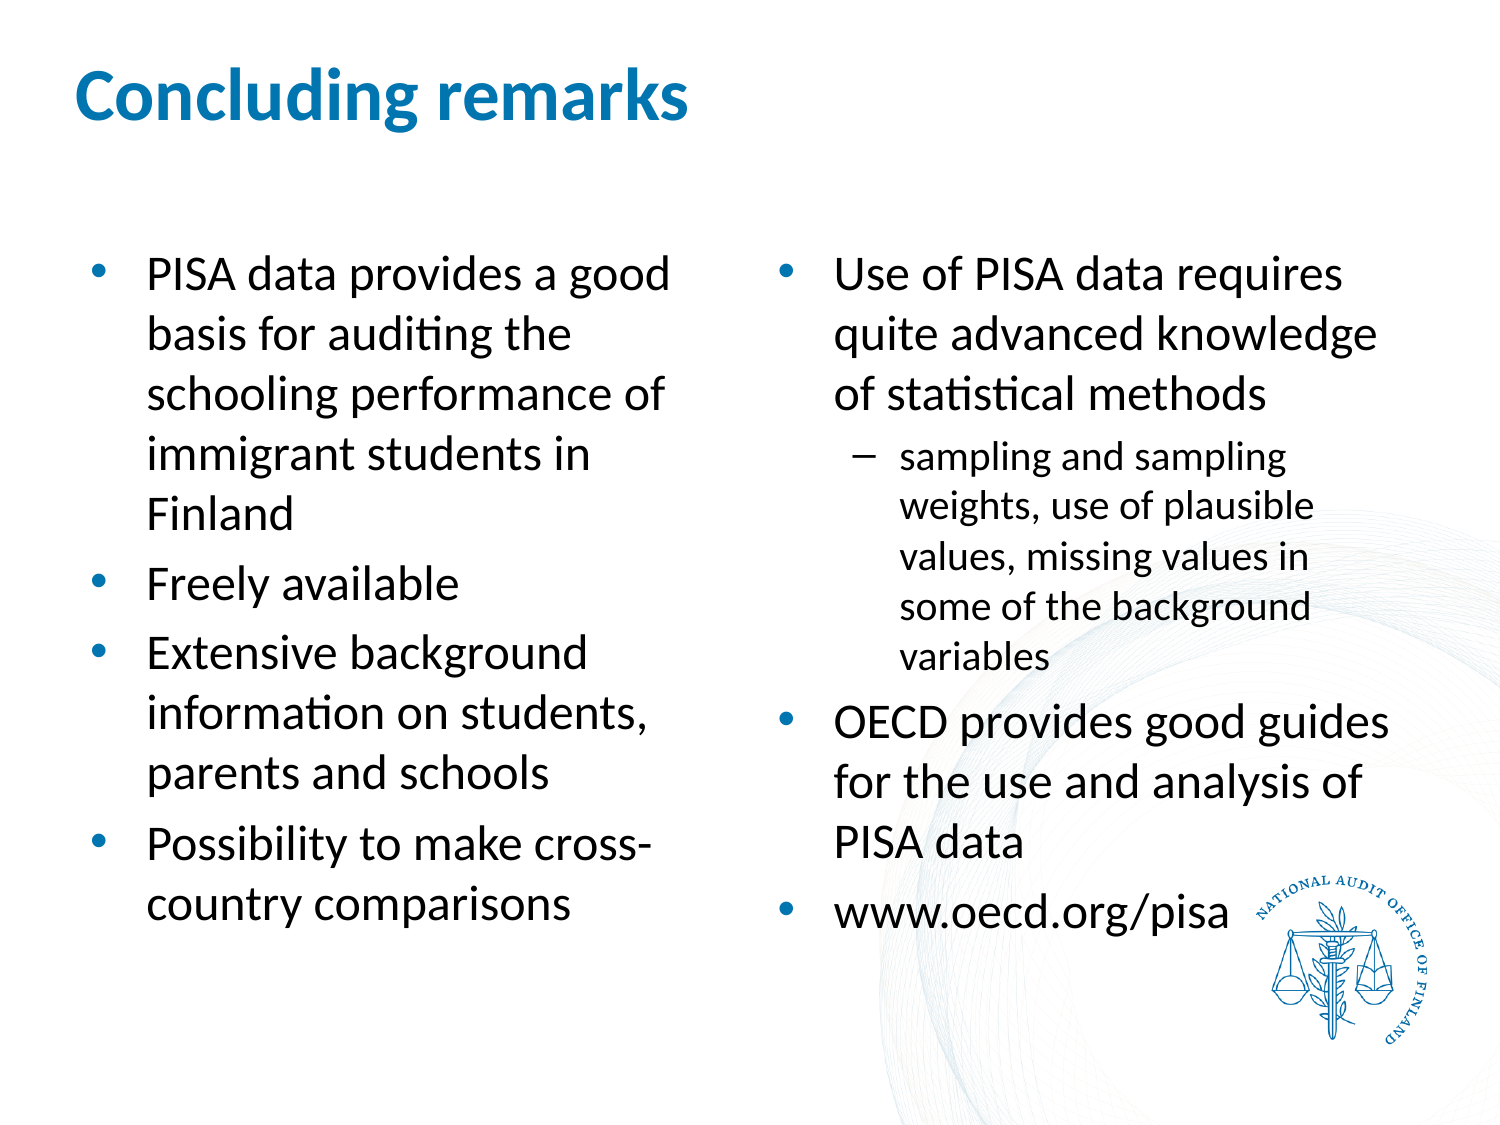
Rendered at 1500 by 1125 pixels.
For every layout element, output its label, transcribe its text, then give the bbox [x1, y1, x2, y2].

picture [750, 0, 1500, 1125]
list PISA data provides a good basis for auditing the schooling performance of immigrant students in Finland Freely available Extensive background information on students, parents and schools Possibility to make cross- country comparisons [75, 232, 738, 1060]
list Use of PISA data requires quite advanced knowledge of statistical methods sampling and sampling weights, use of plausible values, missing values in some of the background variables OECD provides good guides for the use and analysis of PISA data www.oecd.org/pisa [762, 232, 1425, 975]
title Concluding remarks [75, 45, 1425, 233]
